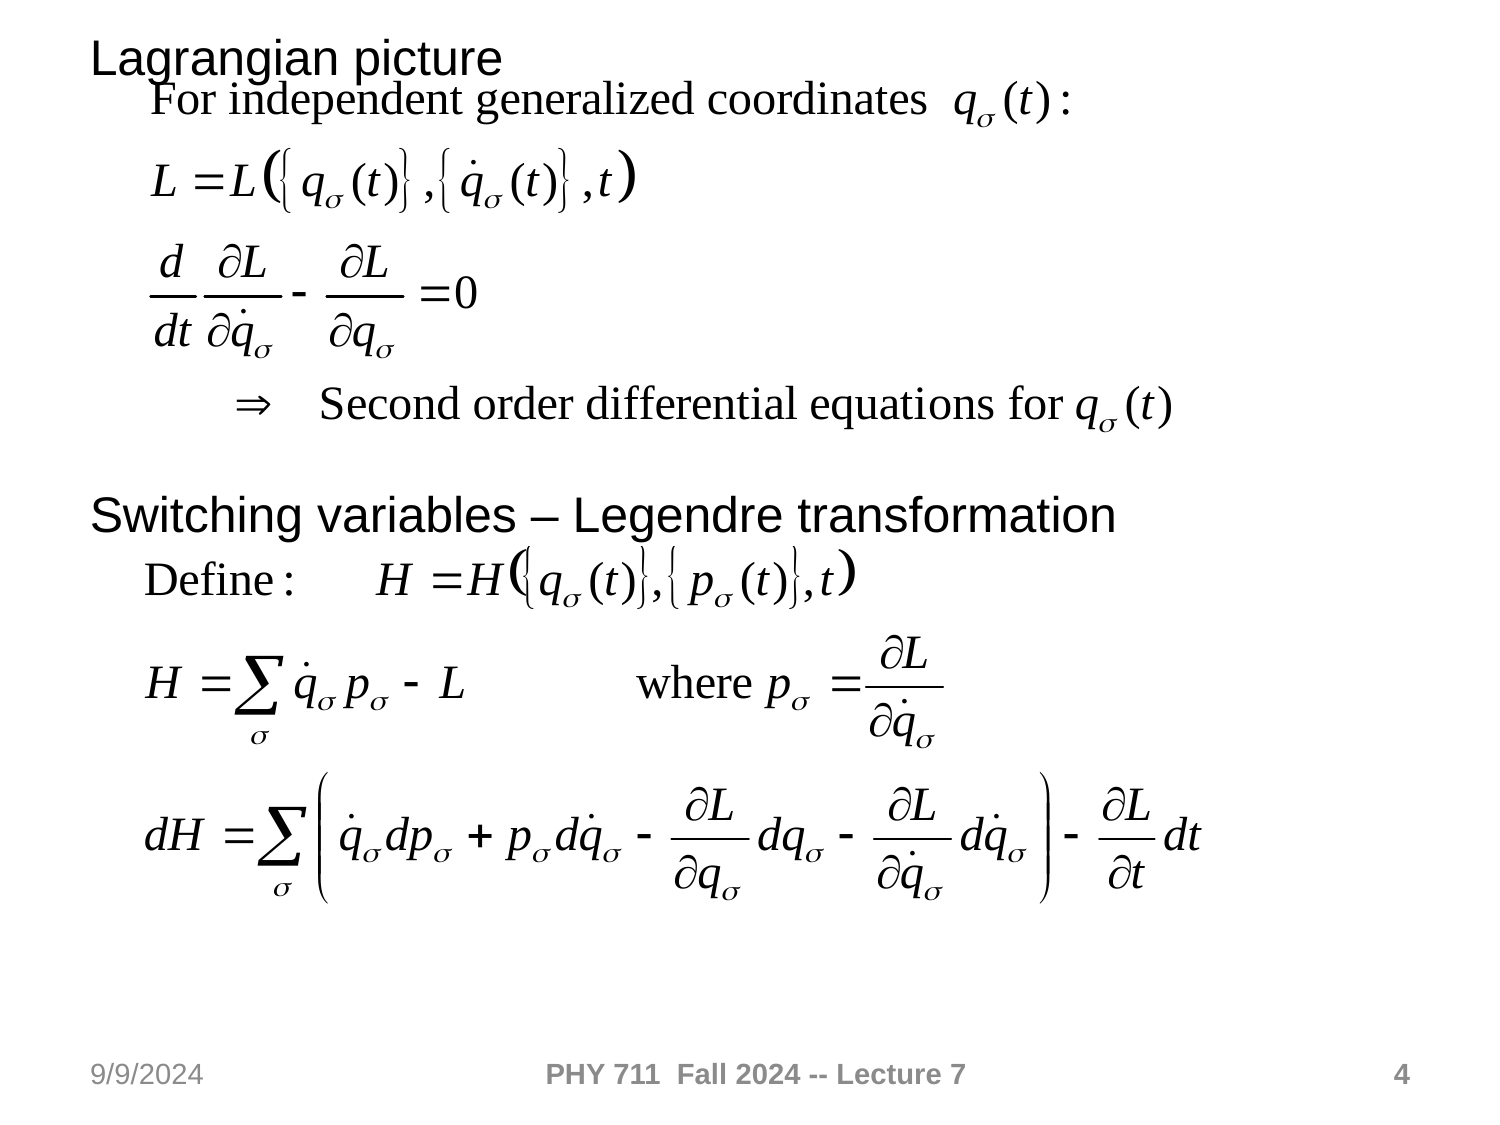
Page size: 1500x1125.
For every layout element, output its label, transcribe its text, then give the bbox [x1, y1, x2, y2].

text_box Lagrangian picture [75, 17, 1313, 93]
footer PHY 711 Fall 2024 -- Lecture 7 [462, 1042, 1050, 1103]
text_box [136, 546, 1213, 916]
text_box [142, 66, 1183, 444]
slide_number 4 [1074, 1042, 1425, 1103]
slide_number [75, 1042, 425, 1103]
text_box Switching variables – Legendre transformation [75, 474, 1313, 550]
